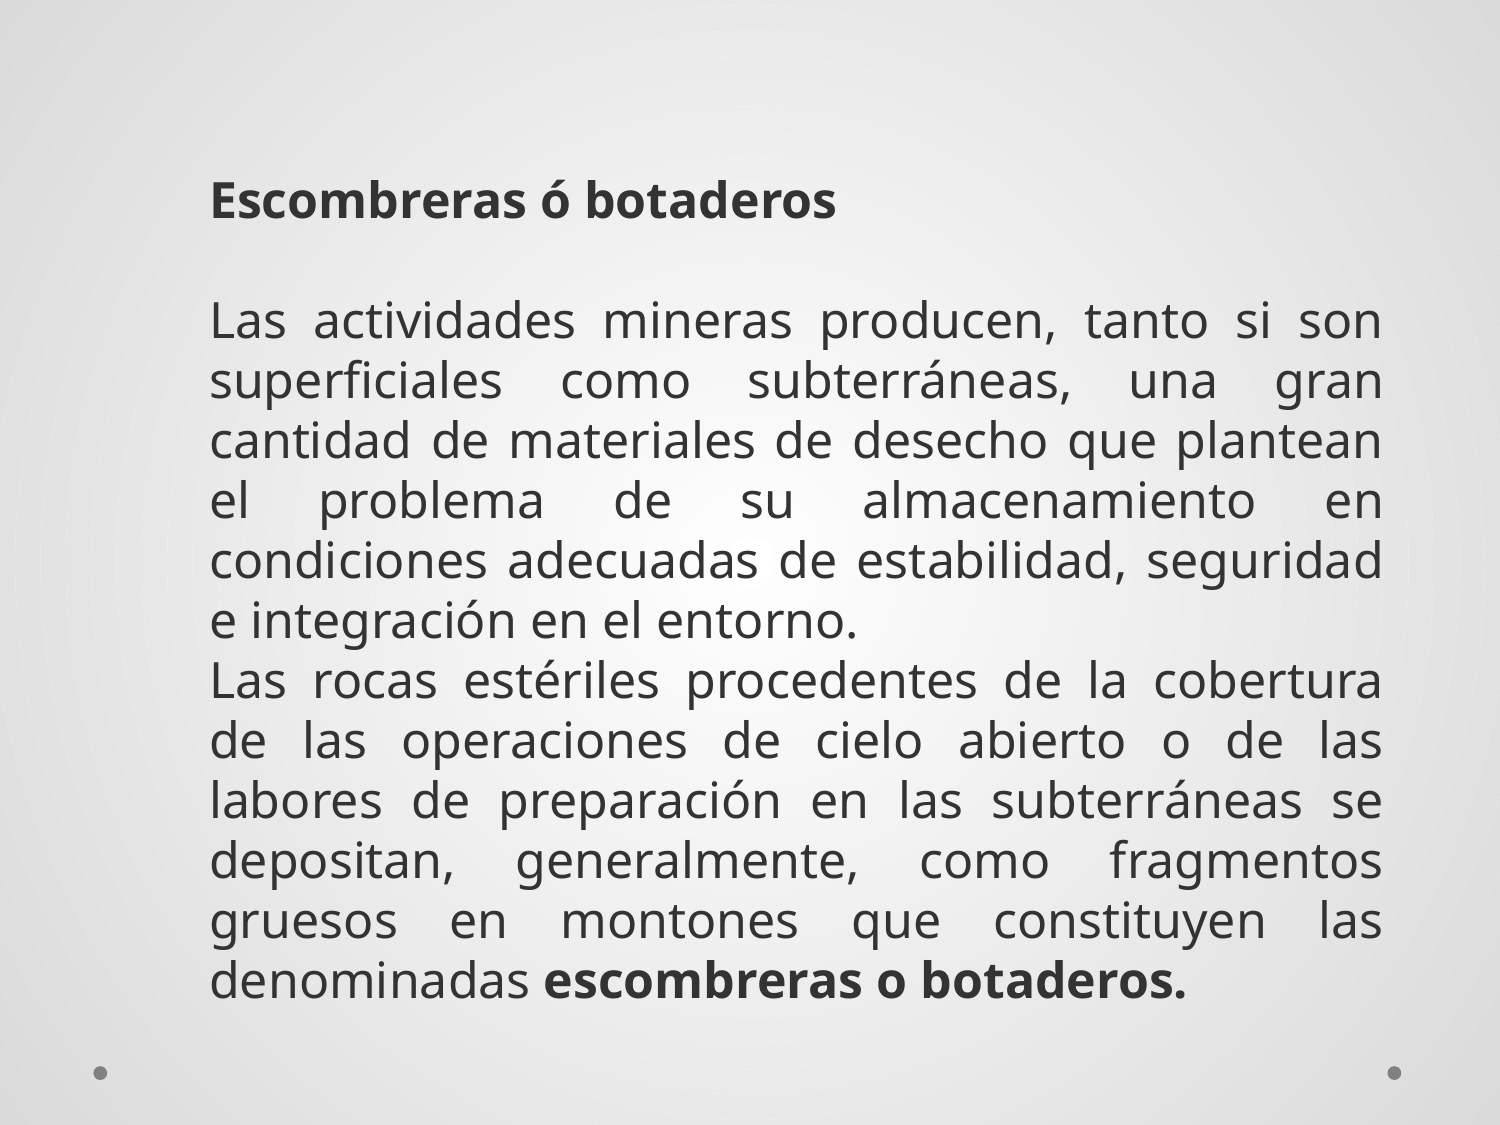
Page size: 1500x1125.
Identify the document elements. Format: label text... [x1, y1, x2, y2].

text_box Escombreras ó botaderos Las actividades mineras producen, tanto si son superficiales como subterráneas, una gran cantidad de materiales de desecho que plantean el problema de su almacenamiento en condiciones adecuadas de estabilidad, seguridad e integración en el entorno. Las rocas estériles procedentes de la cobertura de las operaciones de cielo abierto o de las labores de preparación en las subterráneas se depositan, generalmente, como fragmentos gruesos en montones que constituyen las denominadas escombreras o botaderos. [194, 160, 1400, 1016]
